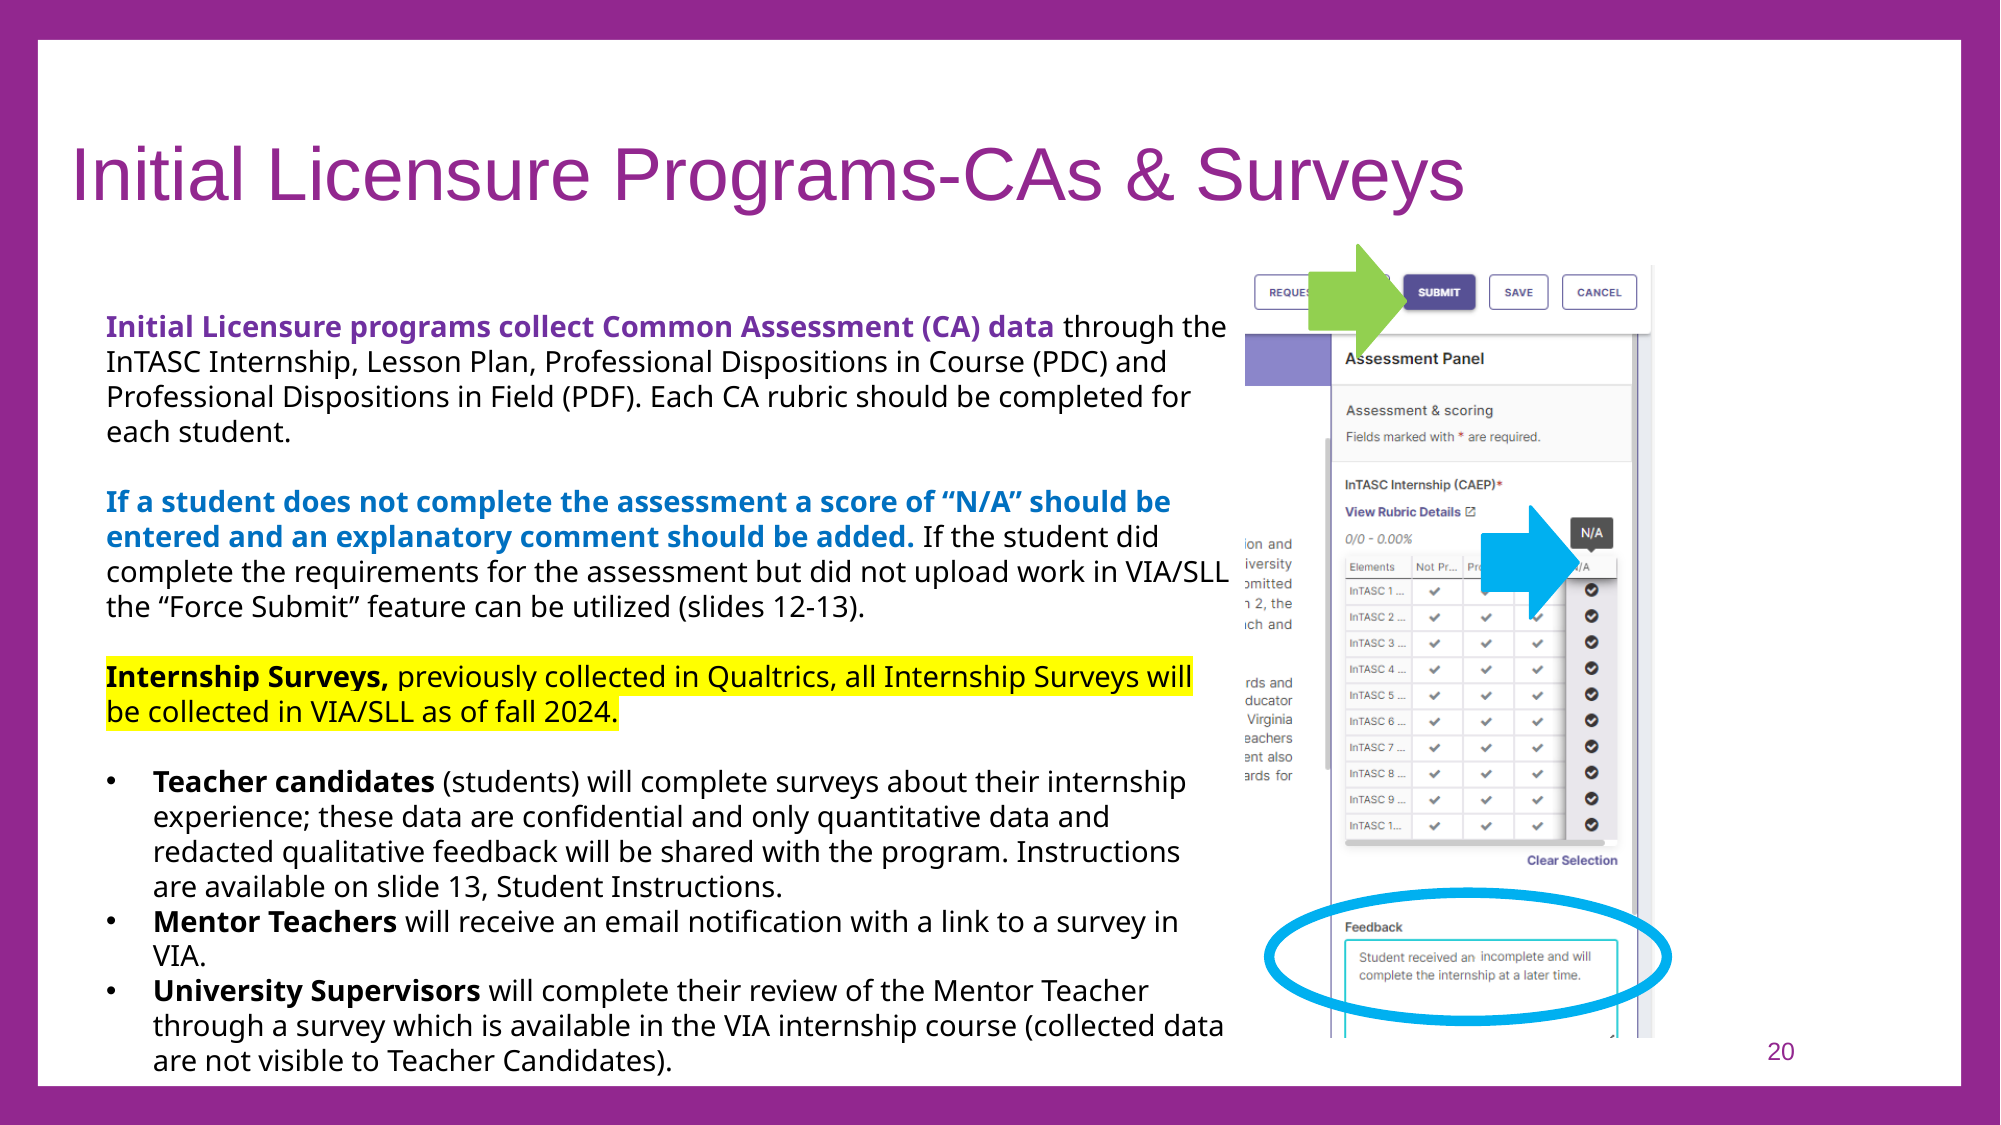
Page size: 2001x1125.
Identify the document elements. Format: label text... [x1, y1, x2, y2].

text_box Initial Licensure programs collect Common Assessment (CA) data through the InTASC Internship, Lesson Plan, Professional Dispositions in Course (PDC) and Professional Dispositions in Field (PDF). Each CA rubric should be completed for each student. If a student does not complete the assessment a score of “N/A” should be entered and an explanatory comment should be added. If the student did complete the requirements for the assessment but did not upload work in VIA/SLL the “Force Submit” feature can be utilized (slides 12-13). Internship Surveys, previously collected in Qualtrics, all Internship Surveys will be collected in VIA/SLL as of fall 2024. Teacher candidates (students) will complete surveys about their internship experience; these data are confidential and only quantitative data and redacted qualitative feedback will be shared with the program. Instructions are available on slide 13, Student Instructions. Mentor Teachers will receive an email notification with a link to a survey in VIA. University Supervisors will complete their review of the Mentor Teacher through a survey which is available in the VIA internship course (collected data are not visible to Teacher Candidates). [91, 301, 1246, 1125]
picture [1244, 265, 1655, 1038]
slide_number 20 [1530, 1020, 1811, 1081]
text_box [1356, 243, 1376, 263]
title Initial Licensure Programs-CAs & Surveys [55, 65, 1811, 288]
text_box [1660, 937, 1669, 976]
picture [1275, 899, 1655, 1015]
